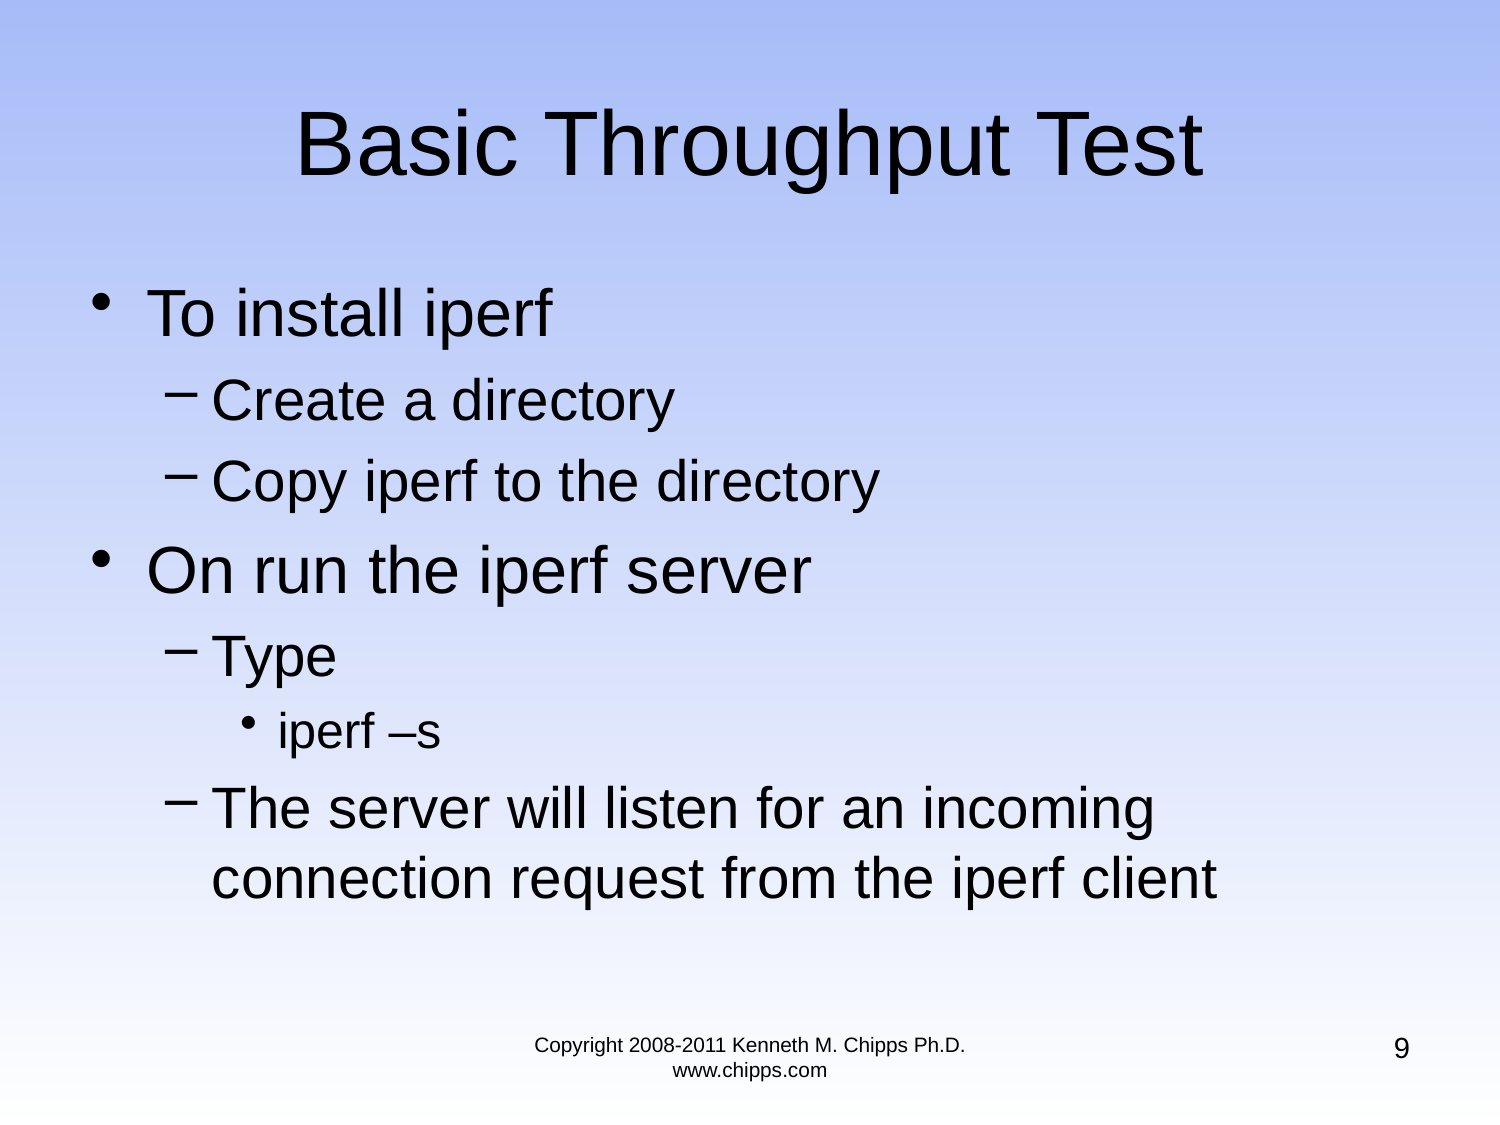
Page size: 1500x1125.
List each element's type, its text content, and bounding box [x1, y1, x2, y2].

title Basic Throughput Test [75, 45, 1425, 233]
list To install iperf Create a directory Copy iperf to the directory On run the iperf server Type iperf –s The server will listen for an incoming connection request from the iperf client [75, 262, 1425, 1005]
slide_number 9 [1074, 1021, 1426, 1101]
footer Copyright 2008-2011 Kenneth M. Chipps Ph.D. www.chipps.com [449, 1024, 1051, 1103]
